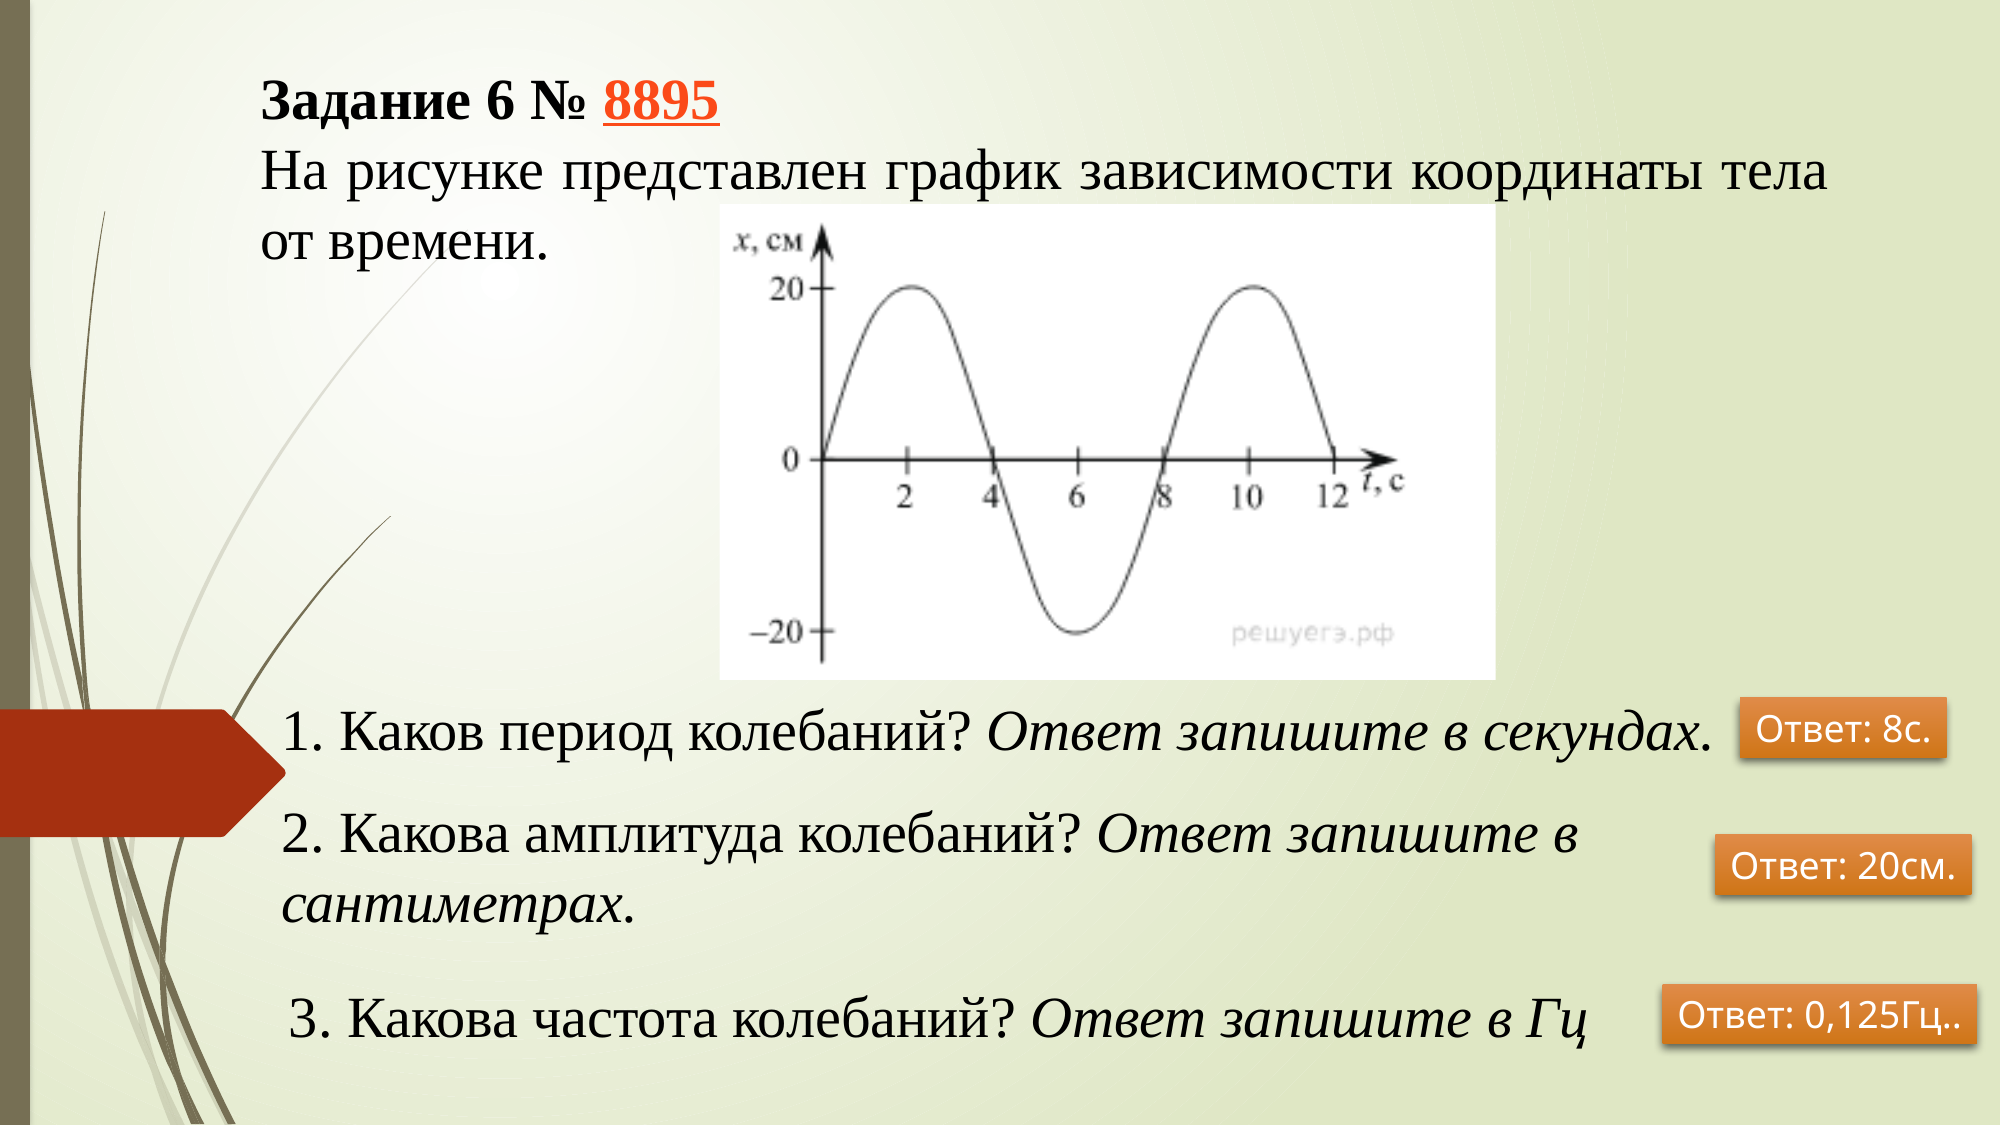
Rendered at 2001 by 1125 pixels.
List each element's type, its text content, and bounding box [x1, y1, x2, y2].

text_box 2. Какова амплитуда колебаний? Ответ запишите в сантиметрах. [266, 786, 1887, 942]
text_box Задание 6 № 8895 На рисунке представлен график зависимости координаты тела от времени. [245, 54, 1844, 279]
picture [719, 204, 1496, 681]
text_box Ответ: 20см. [1715, 834, 1972, 895]
text_box Ответ: 8с. [1740, 697, 1947, 758]
text_box 3. Какова частота колебаний? Ответ запишите в Гц [274, 971, 1605, 1057]
text_box 1. Каков период колебаний? Ответ запишите в секундах. [266, 684, 1782, 770]
text_box Ответ: 0,125Гц.. [1662, 984, 1977, 1044]
